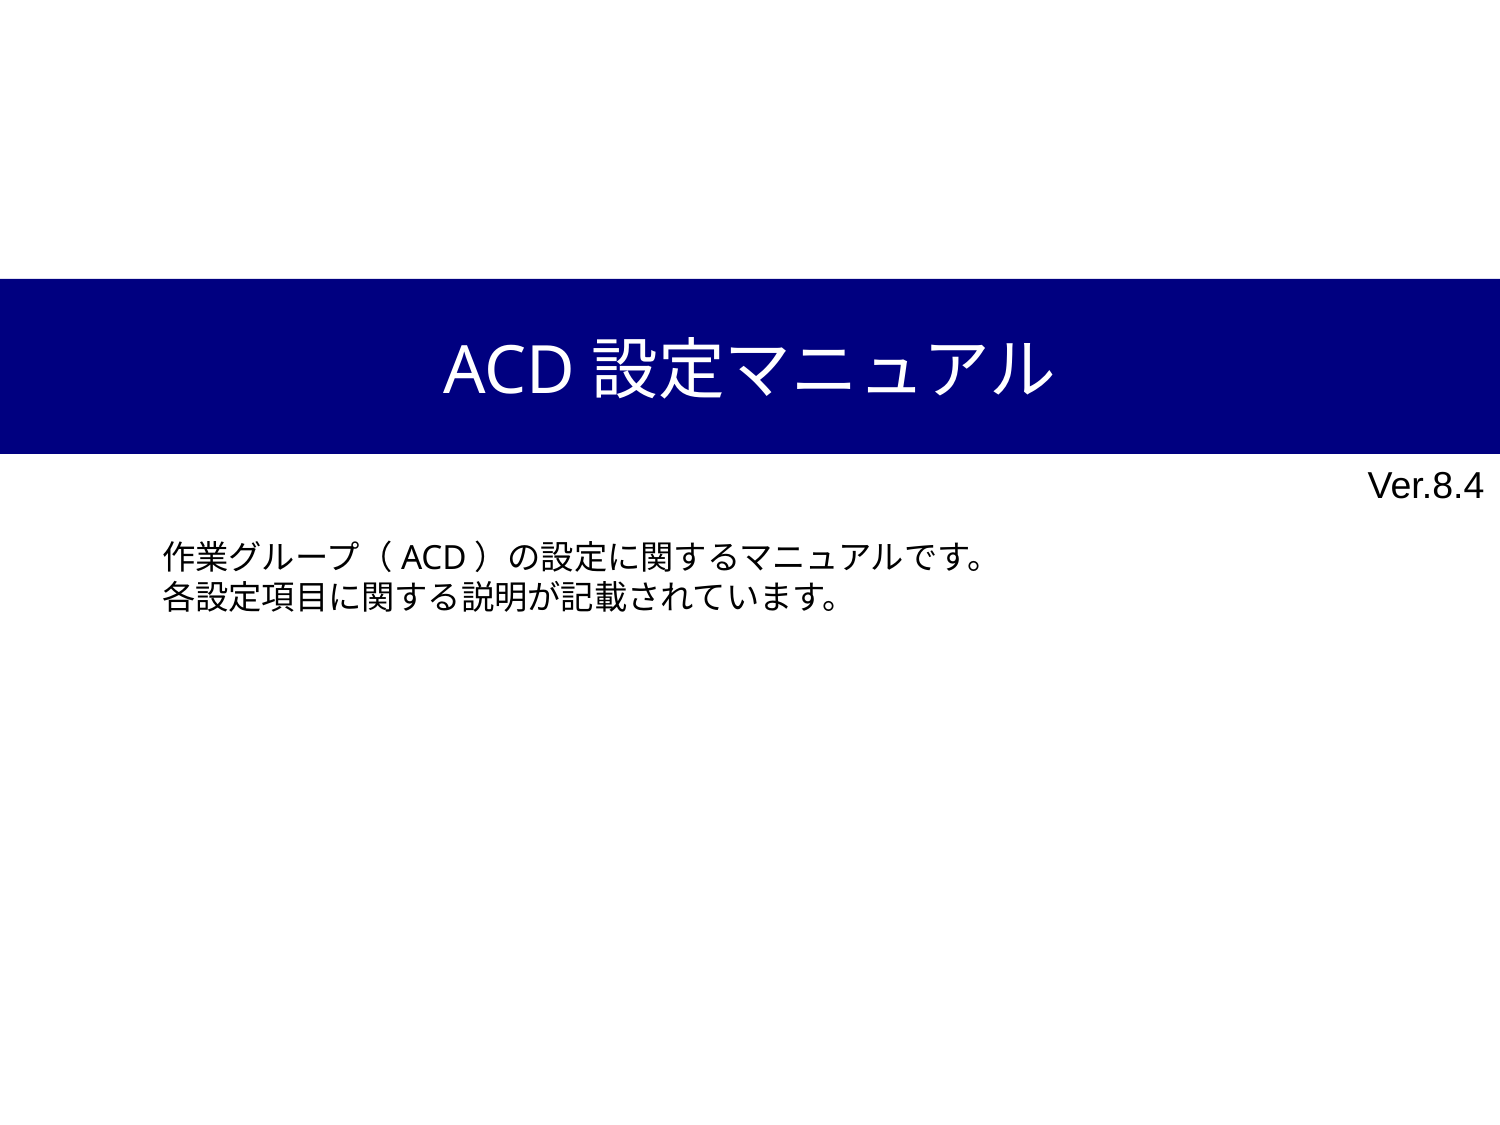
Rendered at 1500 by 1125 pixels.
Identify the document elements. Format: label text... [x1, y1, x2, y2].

text_box ACD設定マニュアル [0, 278, 1500, 454]
text_box 作業グループ（ACD）の設定に関するマニュアルです。 各設定項目に関する説明が記載されています。 [147, 529, 1412, 624]
text_box Ver.8.4 [1352, 454, 1500, 515]
